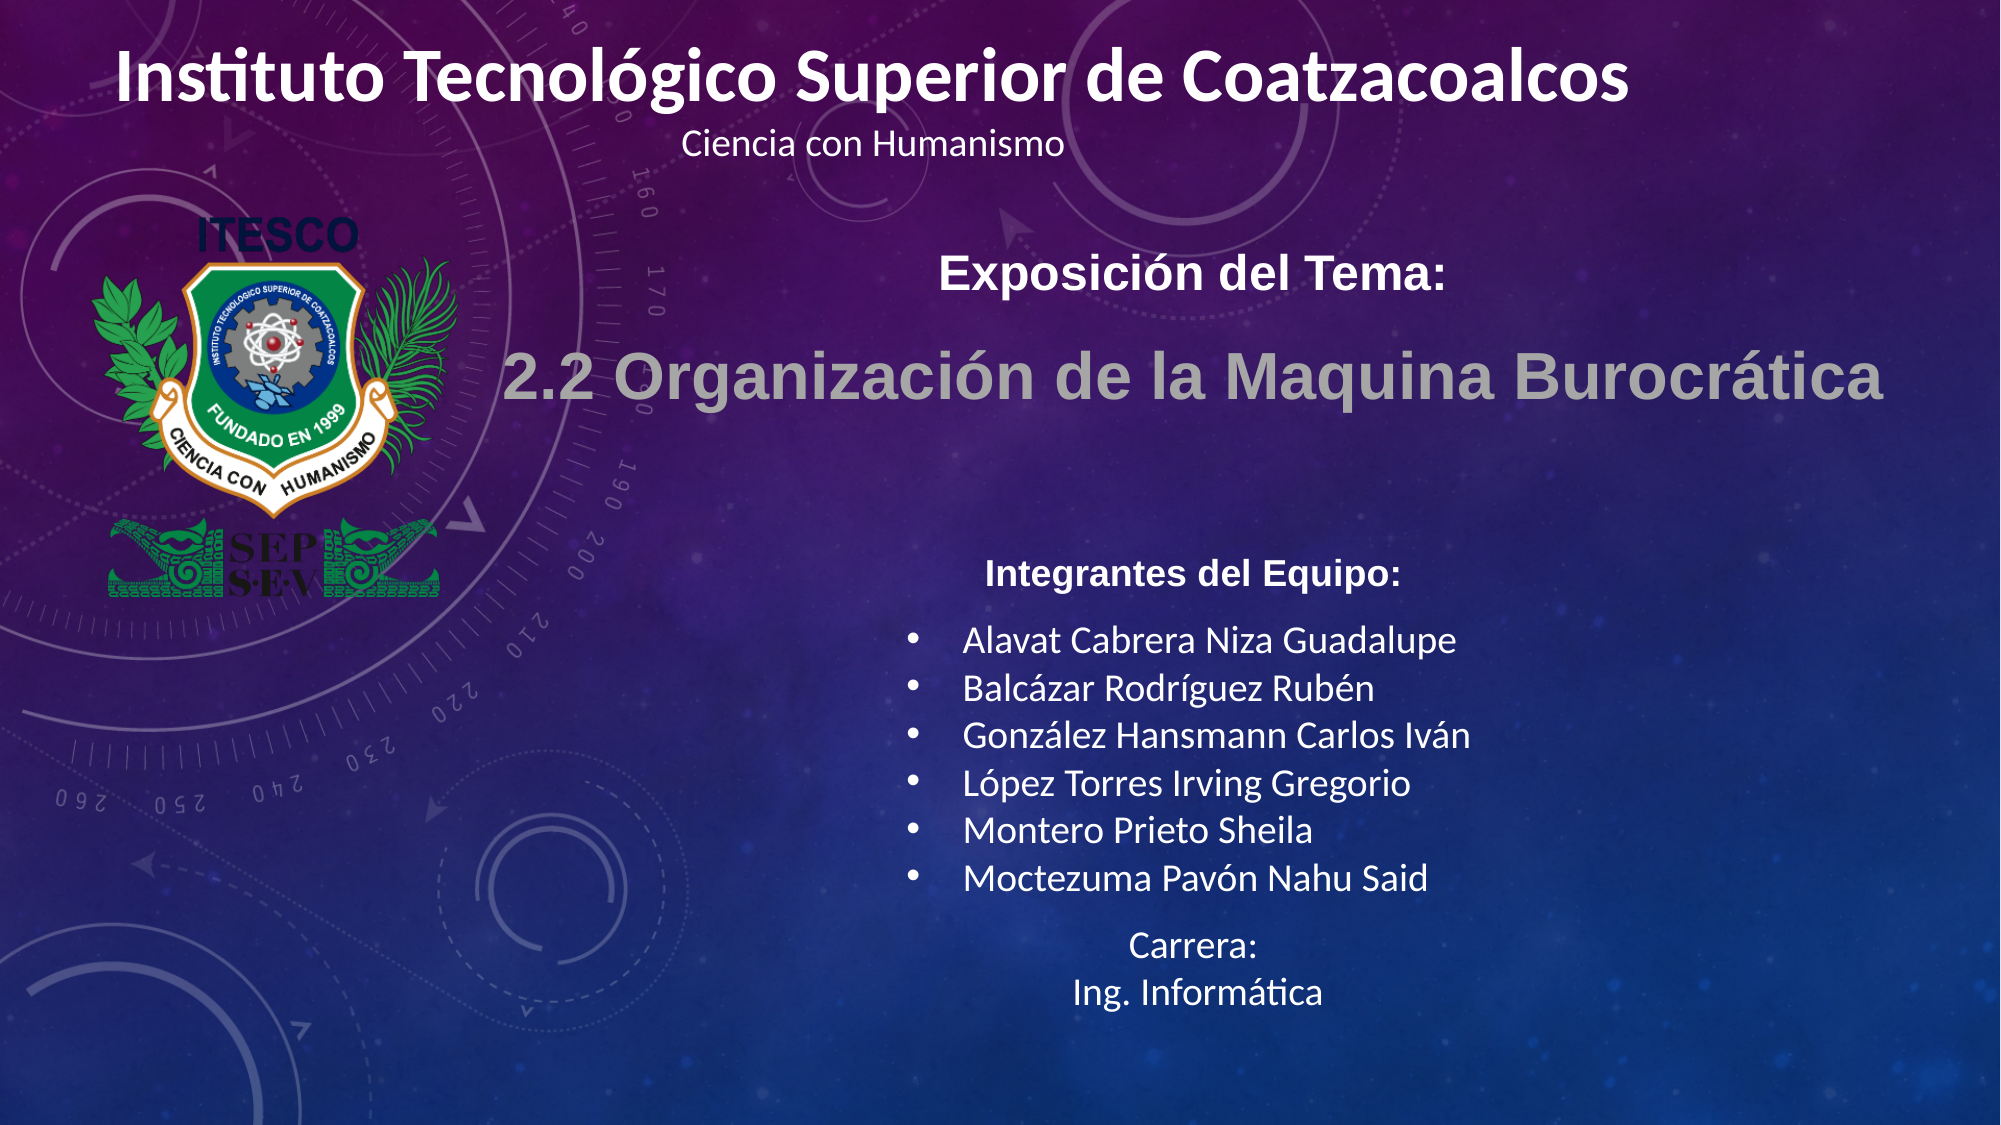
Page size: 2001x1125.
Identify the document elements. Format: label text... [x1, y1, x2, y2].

text_box Integrantes del Equipo: Alavat Cabrera Niza Guadalupe Balcázar Rodríguez Rubén González Hansmann Carlos Iván López Torres Irving Gregorio Montero Prieto Sheila Moctezuma Pavón Nahu Said Carrera: Ing. Informática [891, 510, 1496, 1022]
text_box Exposición del Tema: [893, 233, 1494, 309]
text_box 2.2 Organización de la Maquina Burocrática [465, 325, 2000, 510]
text_box Instituto Tecnológico Superior de Coatzacoalcos Ciencia con Humanismo [99, 16, 1648, 217]
picture [0, 0, 2001, 1125]
